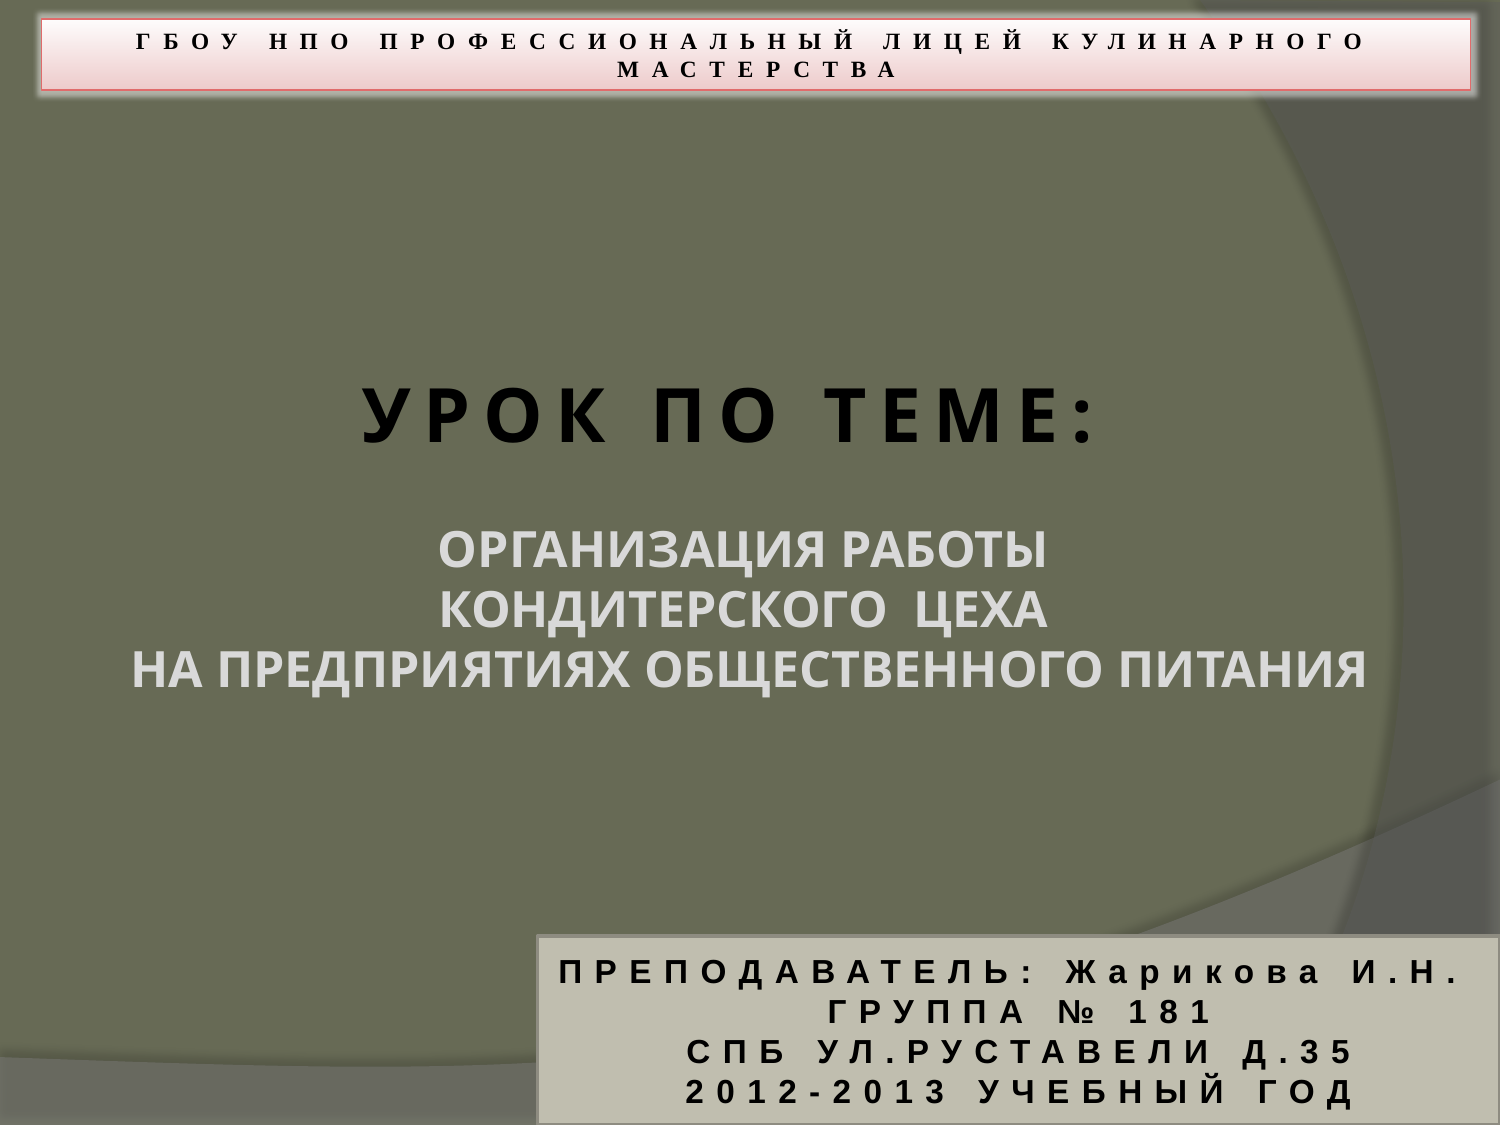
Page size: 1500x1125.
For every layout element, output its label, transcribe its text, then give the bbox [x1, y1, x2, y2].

text_box ГБОУ НПО ПРОФЕССИОНАЛЬНЫЙ ЛИЦЕЙ КУЛИНАРНОГО МАСТЕРСТВА [41, 18, 1471, 91]
title УРОК ПО ТЕМЕ: ОРГАНИЗАЦИЯ РАБОТЫ КОНДИТЕРСКОГО ЦЕХА НА ПРЕДПРИЯТИЯХ ОБЩЕСТВЕННОГО ПИТАНИЯ [75, 255, 1425, 811]
text_box ПРЕПОДАВАТЕЛЬ: Жарикова И.Н. ГРУППА № 181 СПБ УЛ.РУСТАВЕЛИ Д.35 2012-2013 УЧЕБНЫЙ ГОД [536, 934, 1500, 1125]
